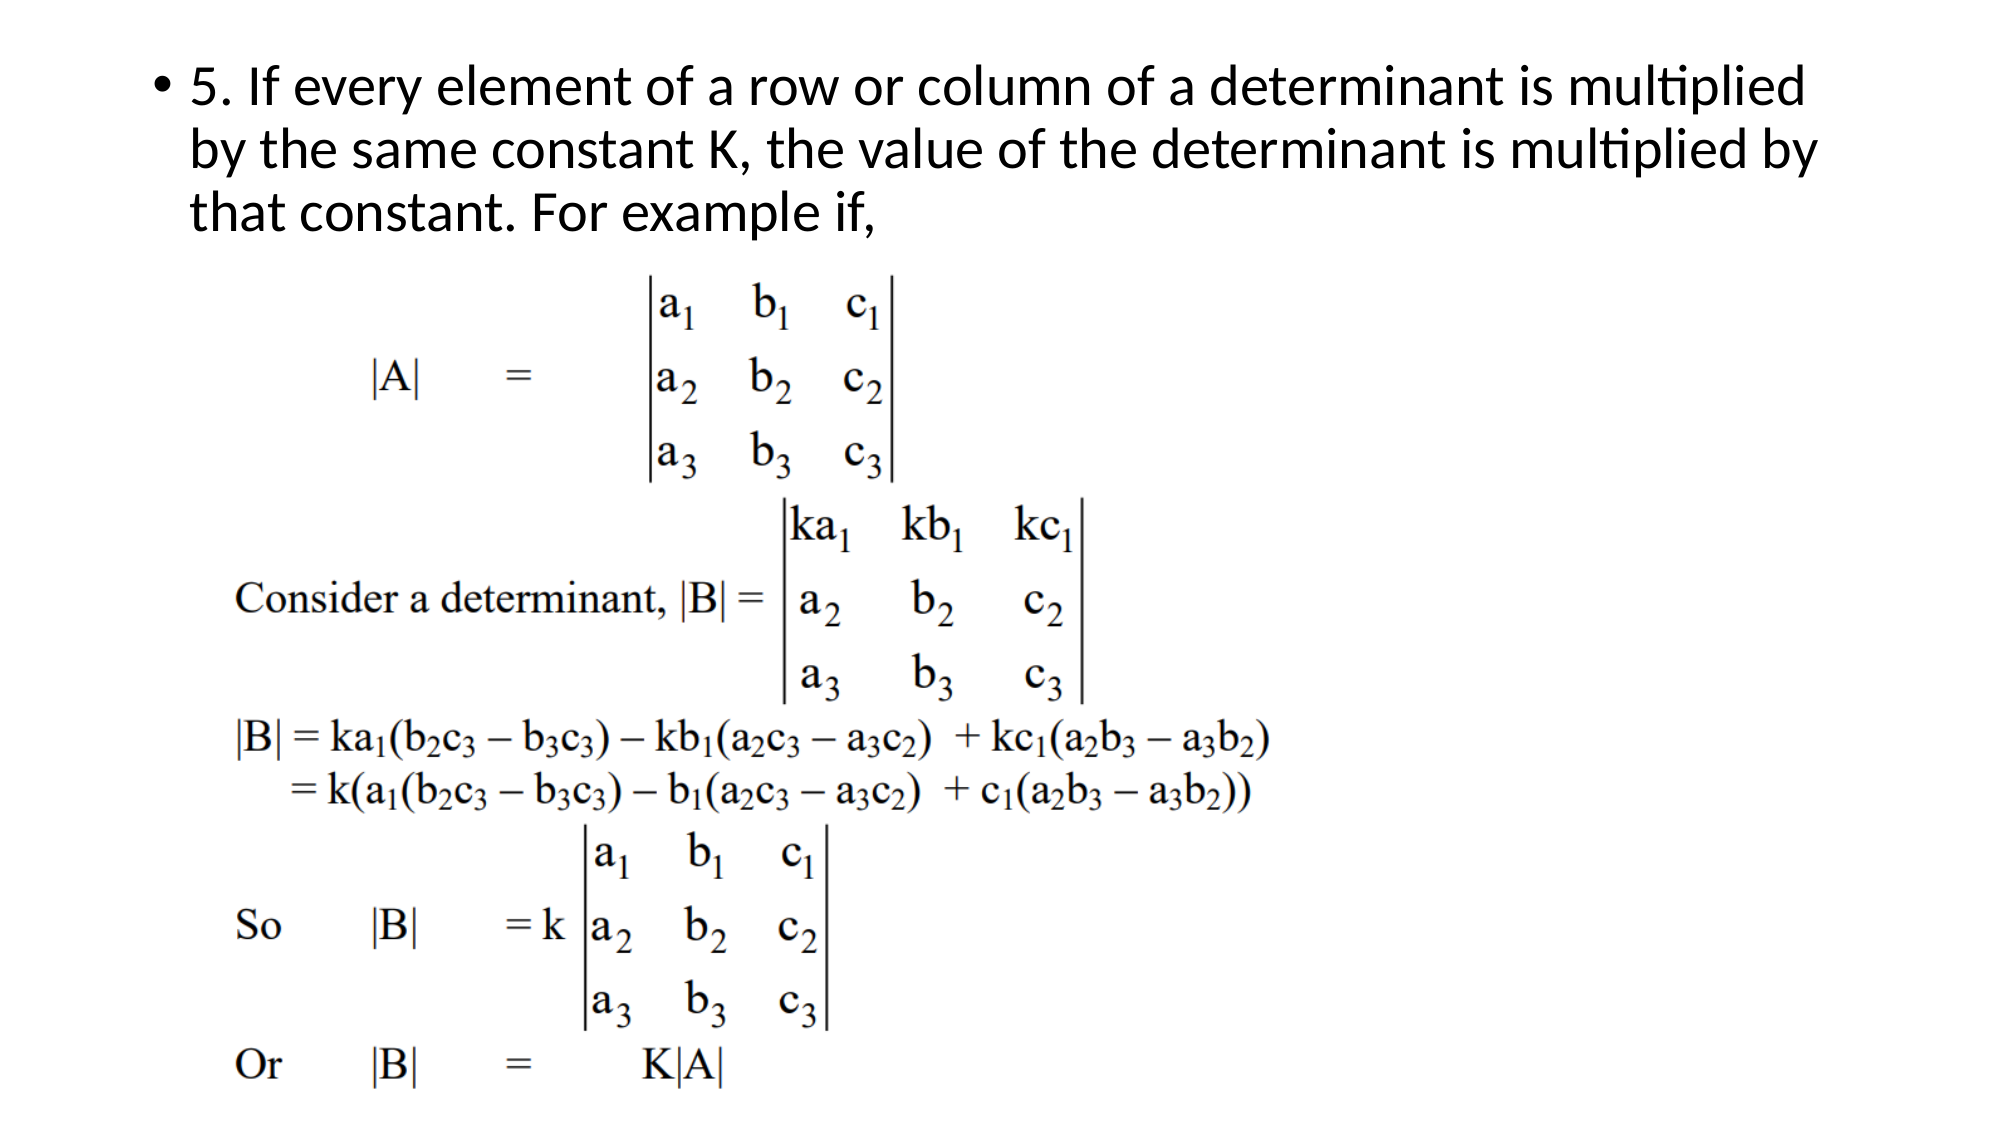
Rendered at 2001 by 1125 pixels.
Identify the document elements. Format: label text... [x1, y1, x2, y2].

list 5. If every element of a row or column of a determinant is multiplied by the same constant K, the value of the determinant is multiplied by that constant. For example if, [137, 47, 1863, 1014]
picture [187, 242, 1319, 1090]
